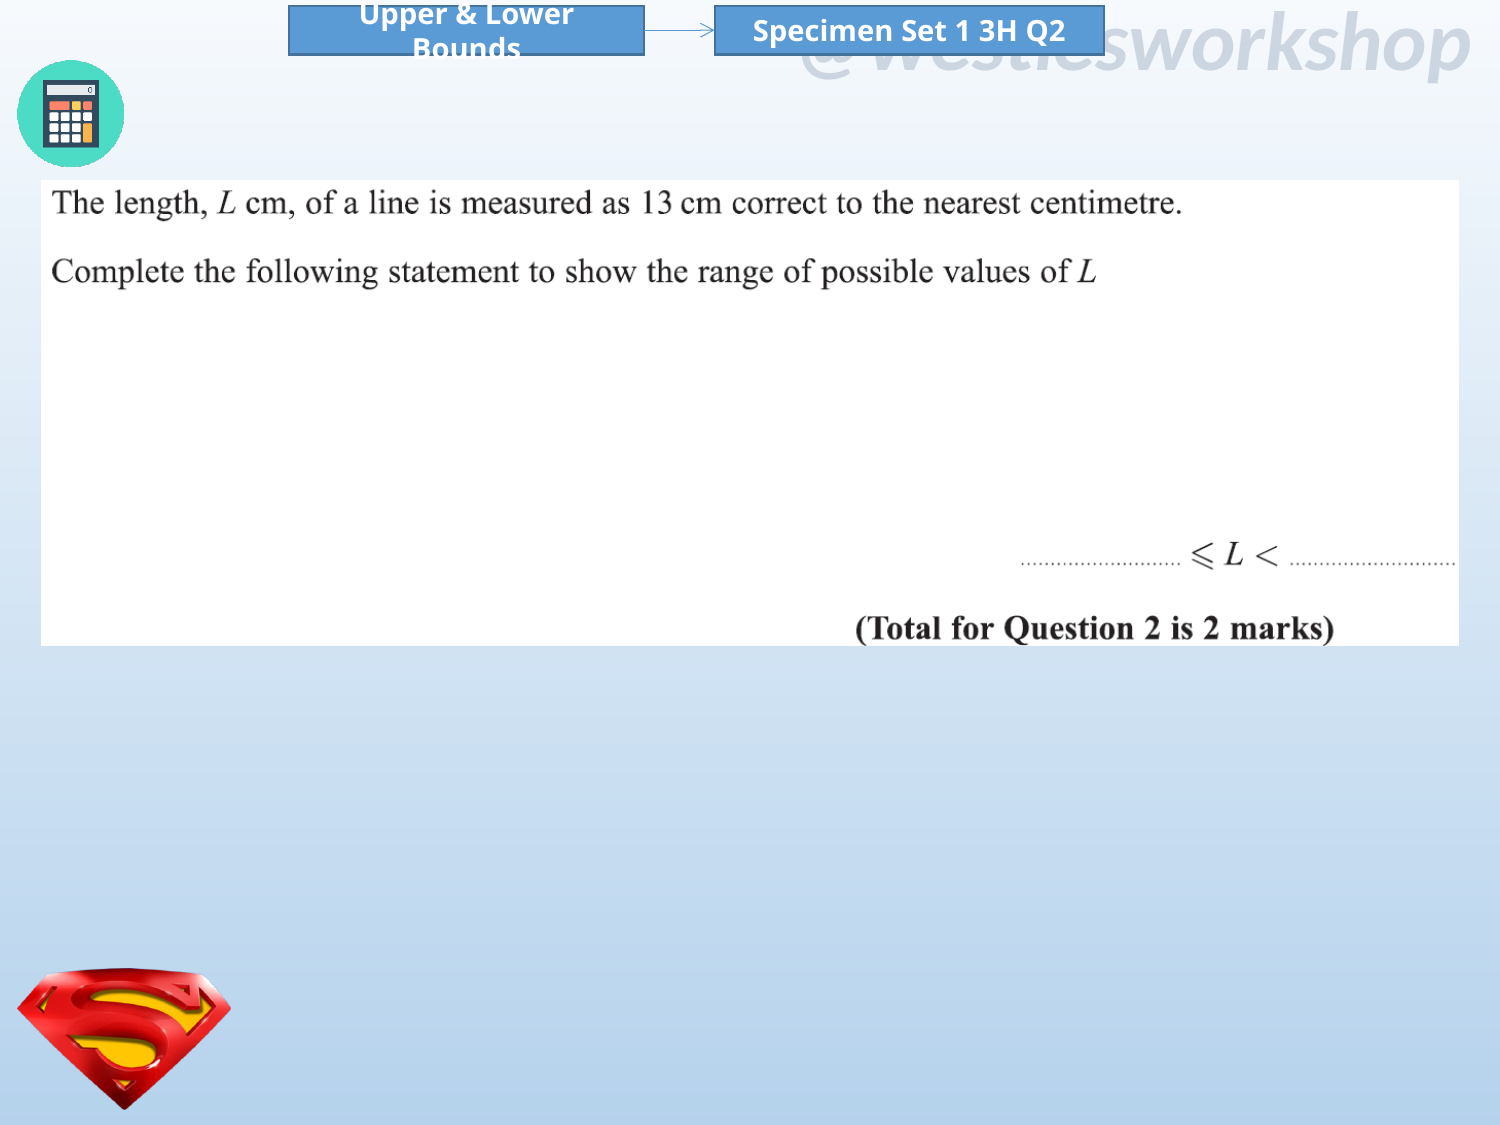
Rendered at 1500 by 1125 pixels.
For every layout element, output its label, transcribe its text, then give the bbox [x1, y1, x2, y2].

picture [41, 180, 1459, 646]
text_box Specimen Set 1 3H Q2 [714, 5, 1105, 56]
picture [17, 60, 124, 167]
picture [17, 968, 231, 1110]
text_box Upper & Lower Bounds [288, 5, 645, 56]
